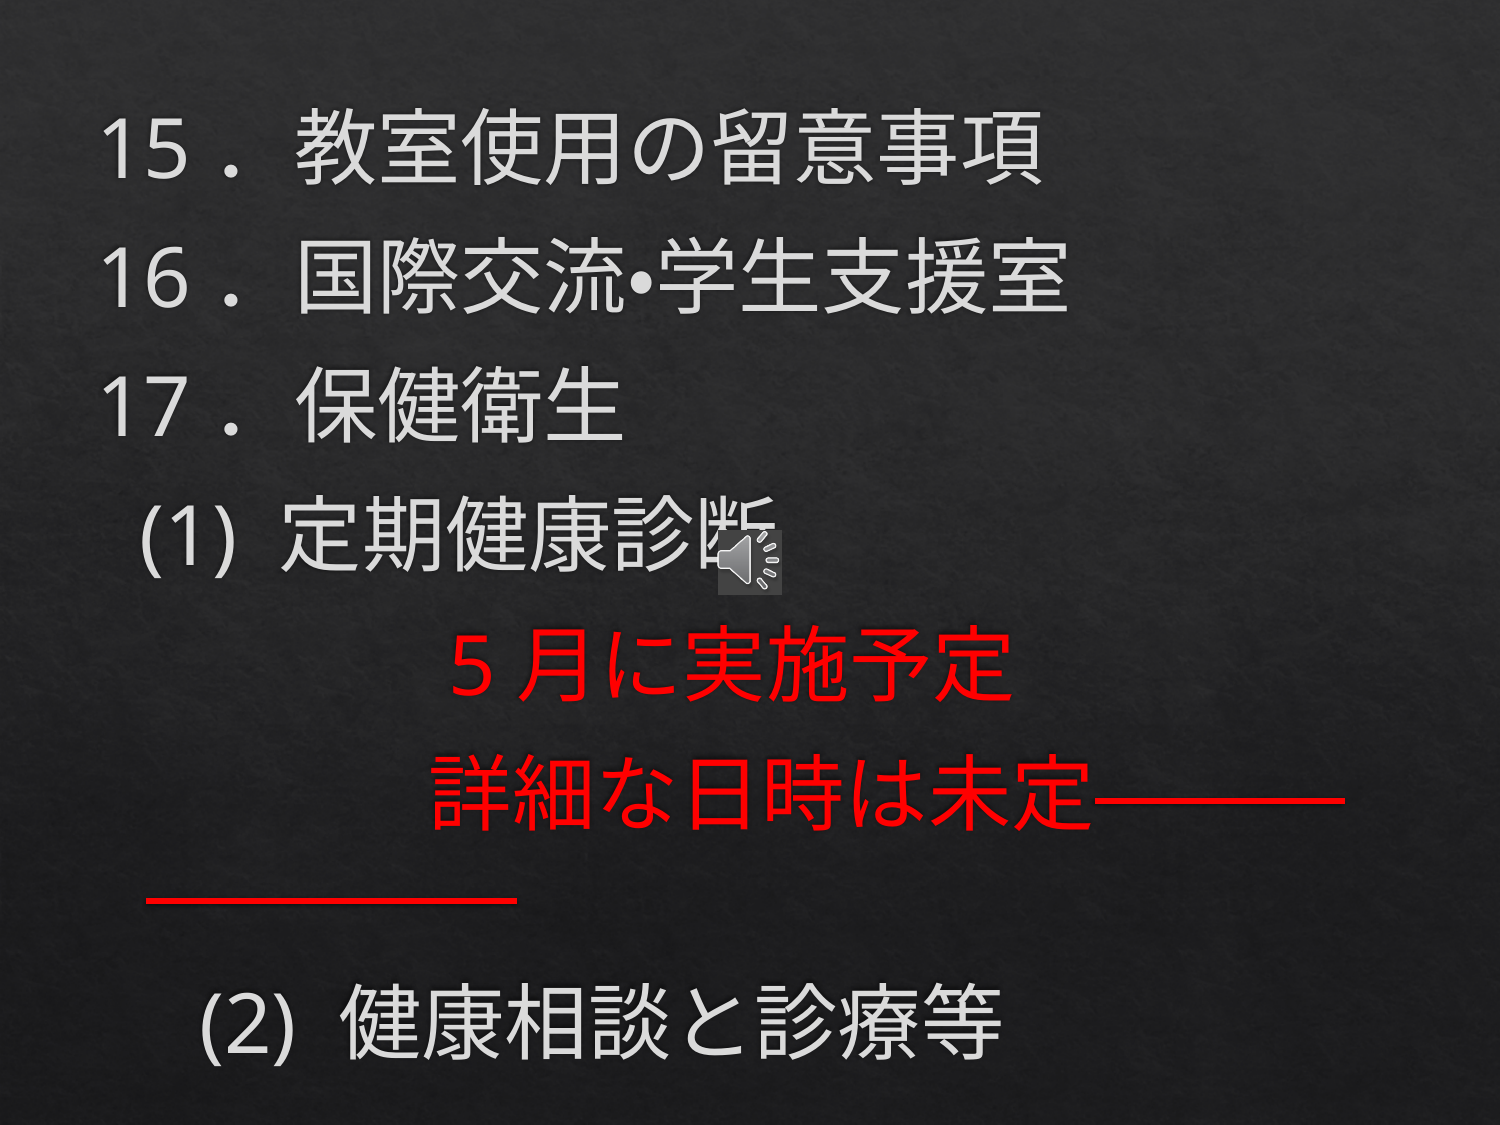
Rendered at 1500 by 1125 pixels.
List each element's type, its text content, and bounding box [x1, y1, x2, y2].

picture [716, 528, 784, 597]
list 15．教室使用の留意事項 16．国際交流・学生支援室 17．保健衛生 (1) 定期健康診断 5月に実施予定 詳細な日時は未定 (2) 健康相談と診療等 [75, 87, 1438, 1050]
